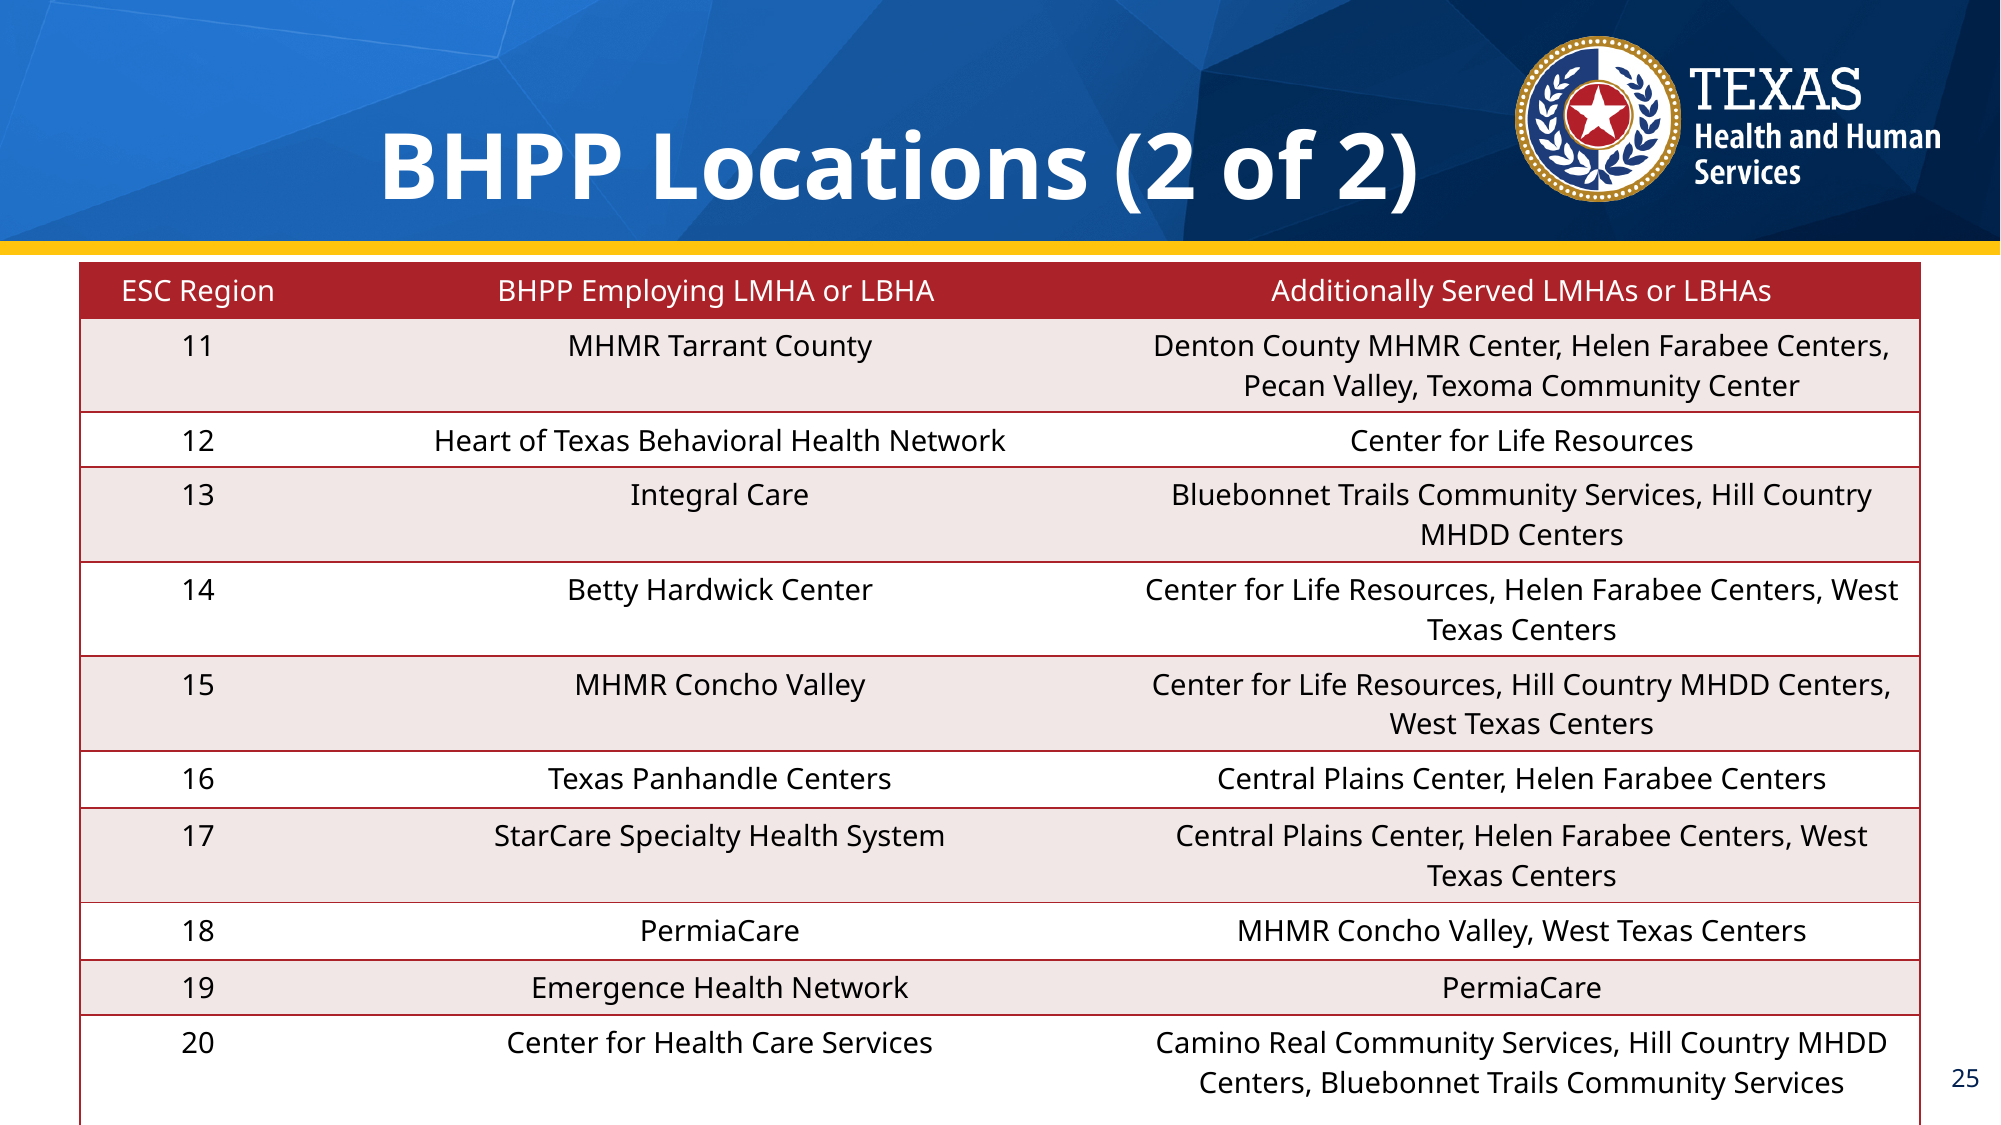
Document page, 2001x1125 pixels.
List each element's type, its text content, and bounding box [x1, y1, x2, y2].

table_cell StarCare Specialty Health System​ [316, 809, 1124, 902]
table_cell PermiaCare​ [316, 903, 1124, 959]
table_cell 20​ ​ [81, 1016, 316, 1125]
table_cell 12​ [81, 413, 316, 466]
table_cell 14​ [81, 563, 316, 655]
table_cell 16​ [81, 752, 316, 807]
table_cell 11​ [81, 319, 316, 411]
table_cell MHMR Tarrant County​ [316, 319, 1124, 411]
table_cell Bluebonnet Trails Community Services, Hill Country MHDD Centers​ [1124, 468, 1919, 561]
table_cell 15​ [81, 657, 316, 750]
table_cell 13​ [81, 468, 316, 561]
table_cell Heart of Texas Behavioral Health Network​ [316, 413, 1124, 466]
table_cell Texas Panhandle Centers​ [316, 752, 1124, 807]
table_cell 19​ [81, 961, 316, 1014]
table_header ESC Region [81, 264, 316, 317]
table_cell Integral Care​ [316, 468, 1124, 561]
table_cell 18​ [81, 903, 316, 959]
table_cell Camino Real Community Services, Hill Country MHDD Centers, Bluebonnet Trails Community Services​ [1124, 1016, 1919, 1125]
table_cell Center for Health Care Services​ [316, 1016, 1124, 1125]
table_cell Central Plains Center, Helen Farabee Centers​ [1124, 752, 1919, 807]
title BHPP Locations (2 of 2) [348, 45, 1474, 225]
table_header BHPP Employing LMHA or LBHA ​ [316, 264, 1124, 317]
table_cell Denton County MHMR Center, Helen Farabee Centers, Pecan Valley, Texoma Community Center​ [1124, 319, 1919, 411]
table_cell 17​ [81, 809, 316, 902]
table_cell Center for Life Resources, Hill Country MHDD Centers, West Texas Centers​ [1124, 657, 1919, 750]
picture [0, 0, 2001, 1125]
table_cell MHMR Concho Valley​ [316, 657, 1124, 750]
table_cell Center for Life Resources​ [1124, 413, 1919, 466]
table_cell Emergence Health Network​ [316, 961, 1124, 1014]
table_cell Central Plains Center, Helen Farabee Centers, West Texas Centers​ [1124, 809, 1919, 902]
table_cell Betty Hardwick Center​ [316, 563, 1124, 655]
table_cell MHMR Concho Valley, West Texas Centers​ [1124, 903, 1919, 959]
table_cell PermiaCare​ [1124, 961, 1919, 1014]
slide_number 25 [1845, 1050, 1995, 1110]
table_cell Center for Life Resources, Helen Farabee Centers, West Texas Centers​ [1124, 563, 1919, 655]
table_header Additionally Served LMHAs or LBHAs​ [1124, 264, 1919, 317]
